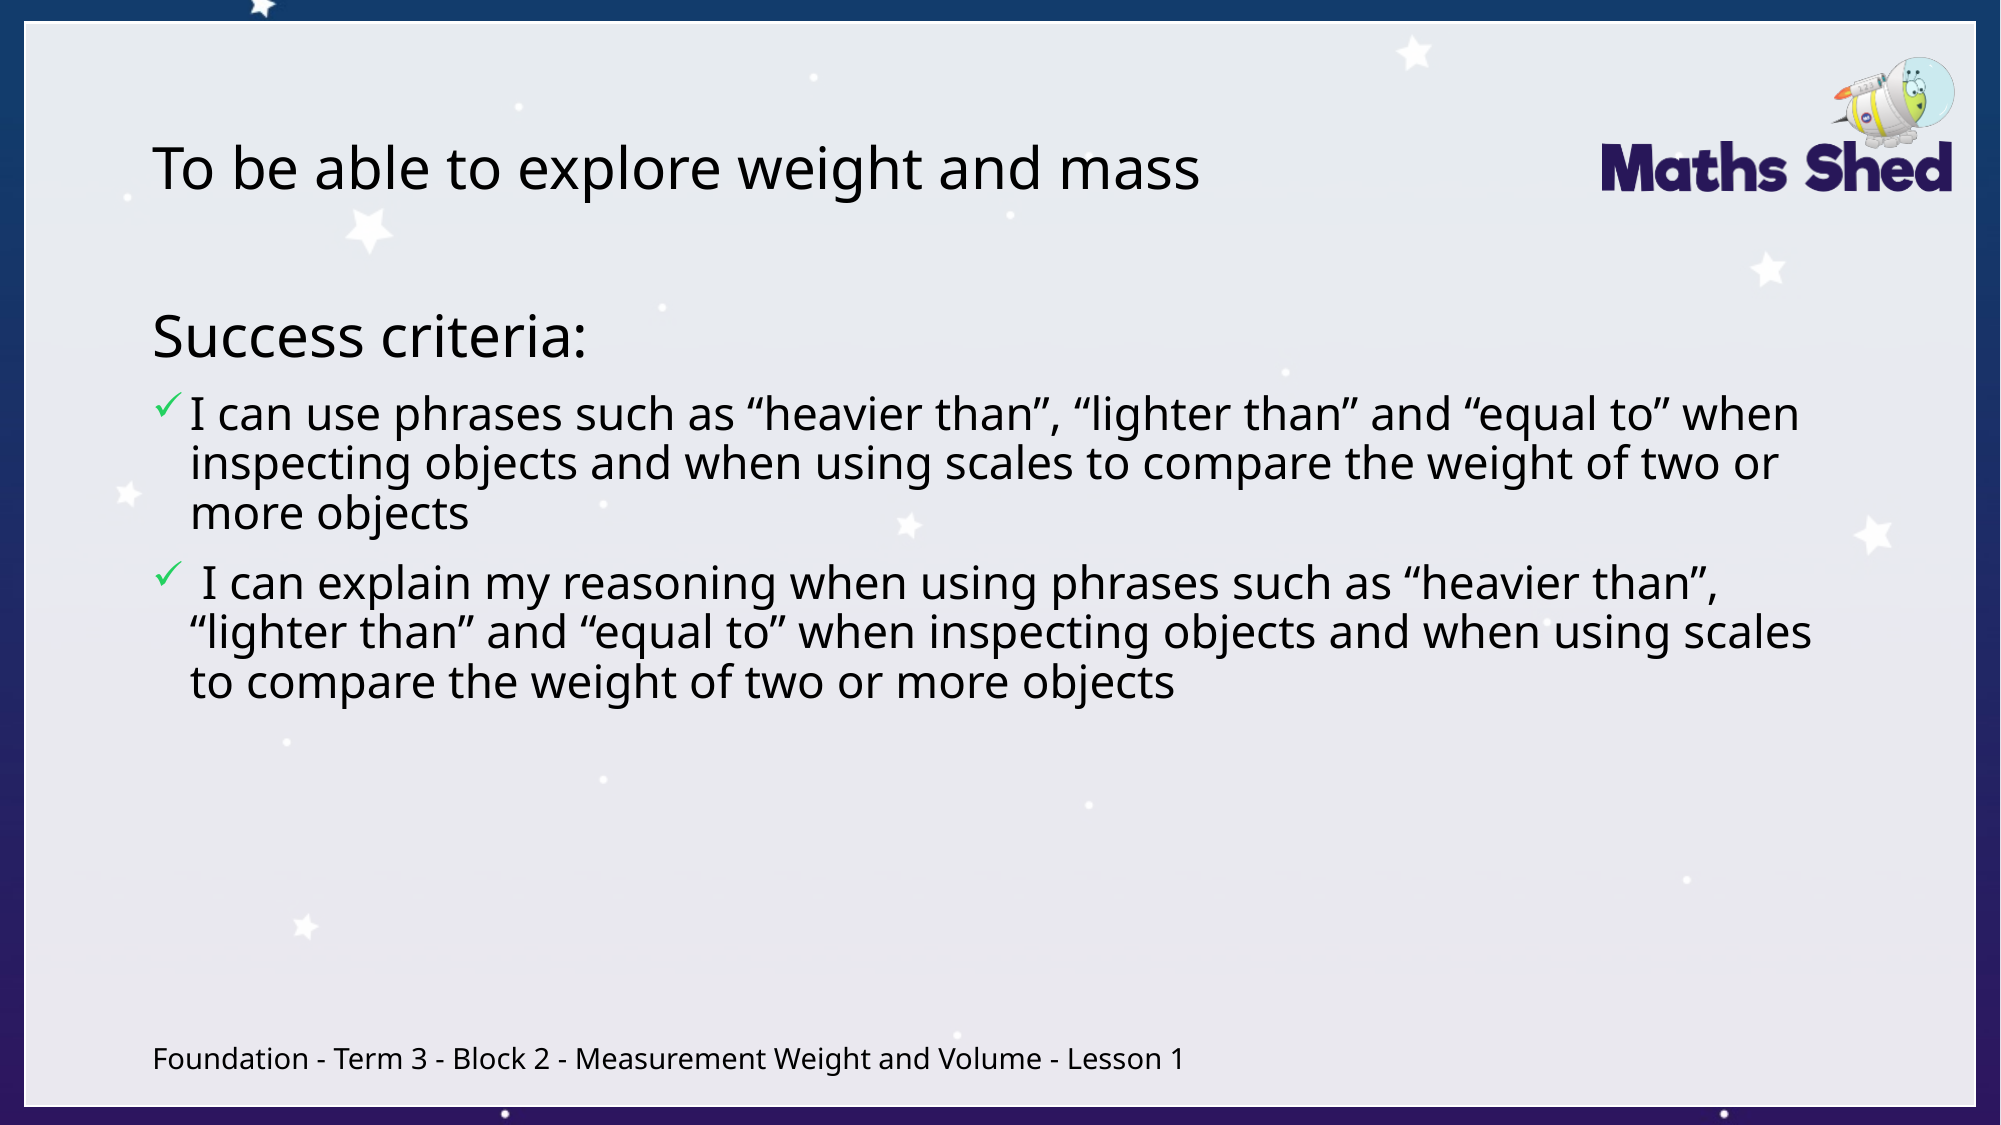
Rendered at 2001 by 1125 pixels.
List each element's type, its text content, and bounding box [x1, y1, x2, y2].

footer Foundation - Term 3 - Block 2 - Measurement Weight and Volume - Lesson 1 [137, 1033, 1863, 1093]
picture [0, 0, 2001, 1125]
list Success criteria: I can use phrases such as “heavier than”, “lighter than” and “equal to” when inspecting objects and when using scales to compare the weight of two or more objects I can explain my reasoning when using phrases such as “heavier than”, “lighter than” and “equal to” when inspecting objects and when using scales to compare the weight of two or more objects [137, 299, 1863, 1014]
title To be able to explore weight and mass [137, 59, 1578, 278]
